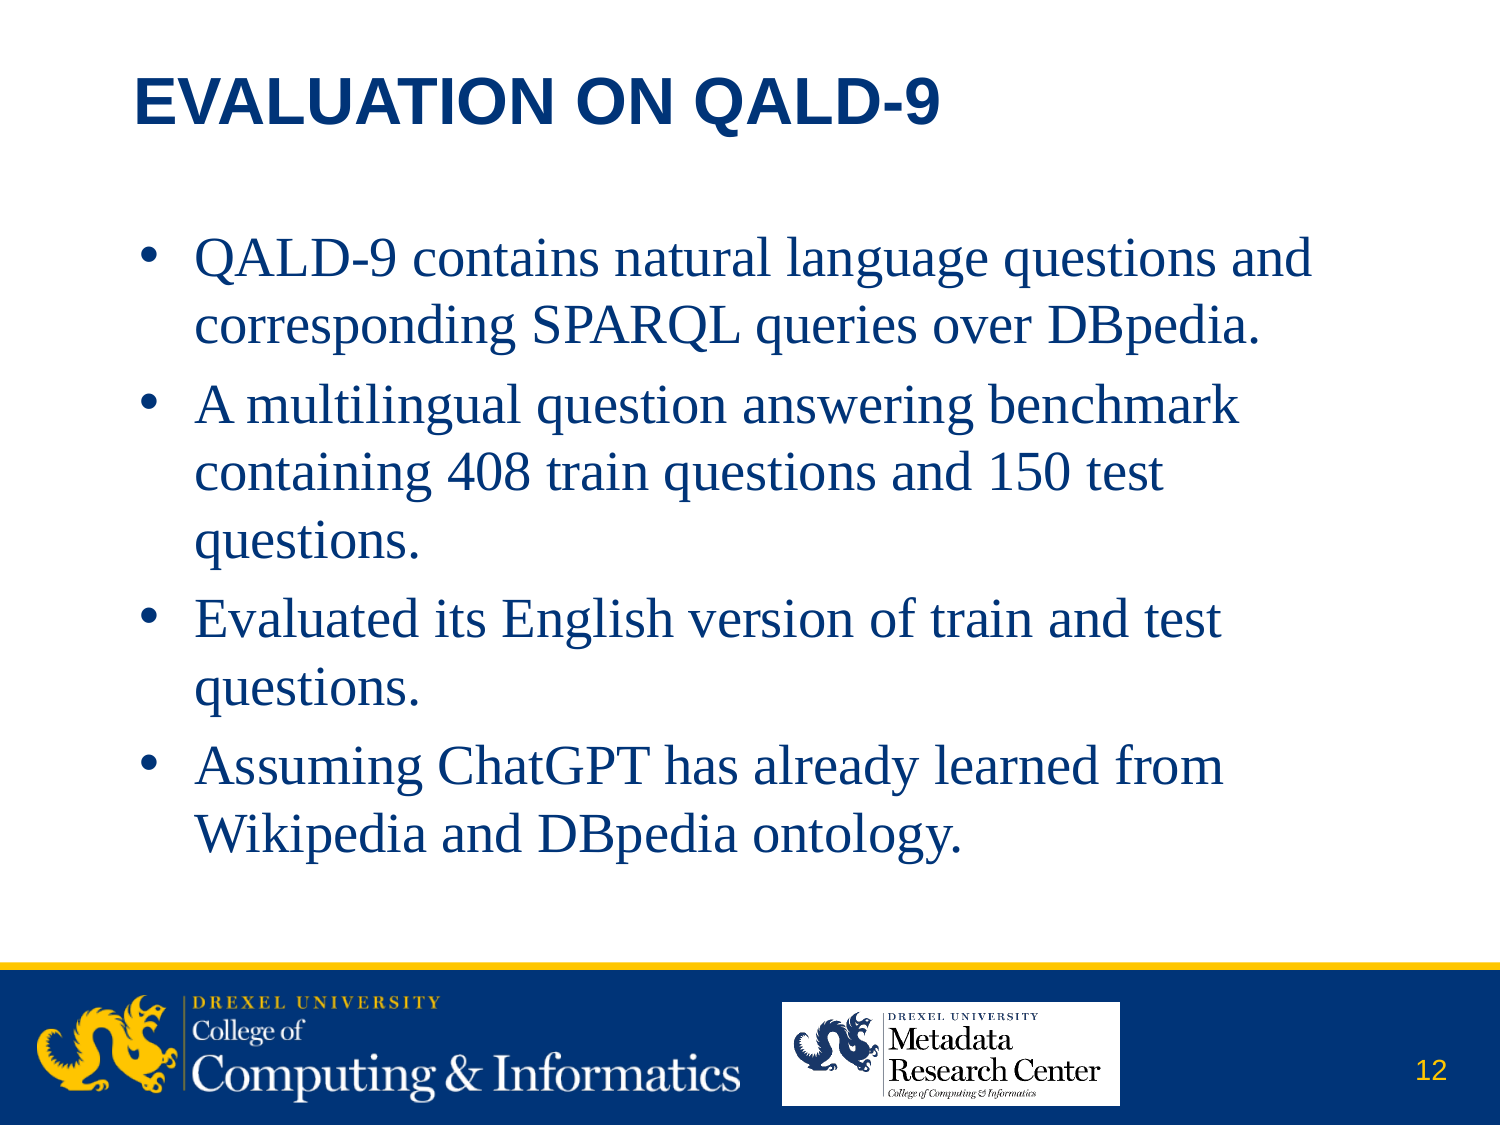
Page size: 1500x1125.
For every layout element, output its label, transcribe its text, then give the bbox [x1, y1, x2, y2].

title Evaluation on qald-9 [118, 50, 1063, 179]
slide_number 12 [1362, 1043, 1463, 1104]
list QALD-9 contains natural language questions and corresponding SPARQL queries over DBpedia. A multilingual question answering benchmark containing 408 train questions and 150 test questions. Evaluated its English version of train and test questions. Assuming ChatGPT has already learned from Wikipedia and DBpedia ontology. [125, 212, 1388, 875]
picture [782, 1002, 1120, 1106]
picture [37, 995, 740, 1104]
